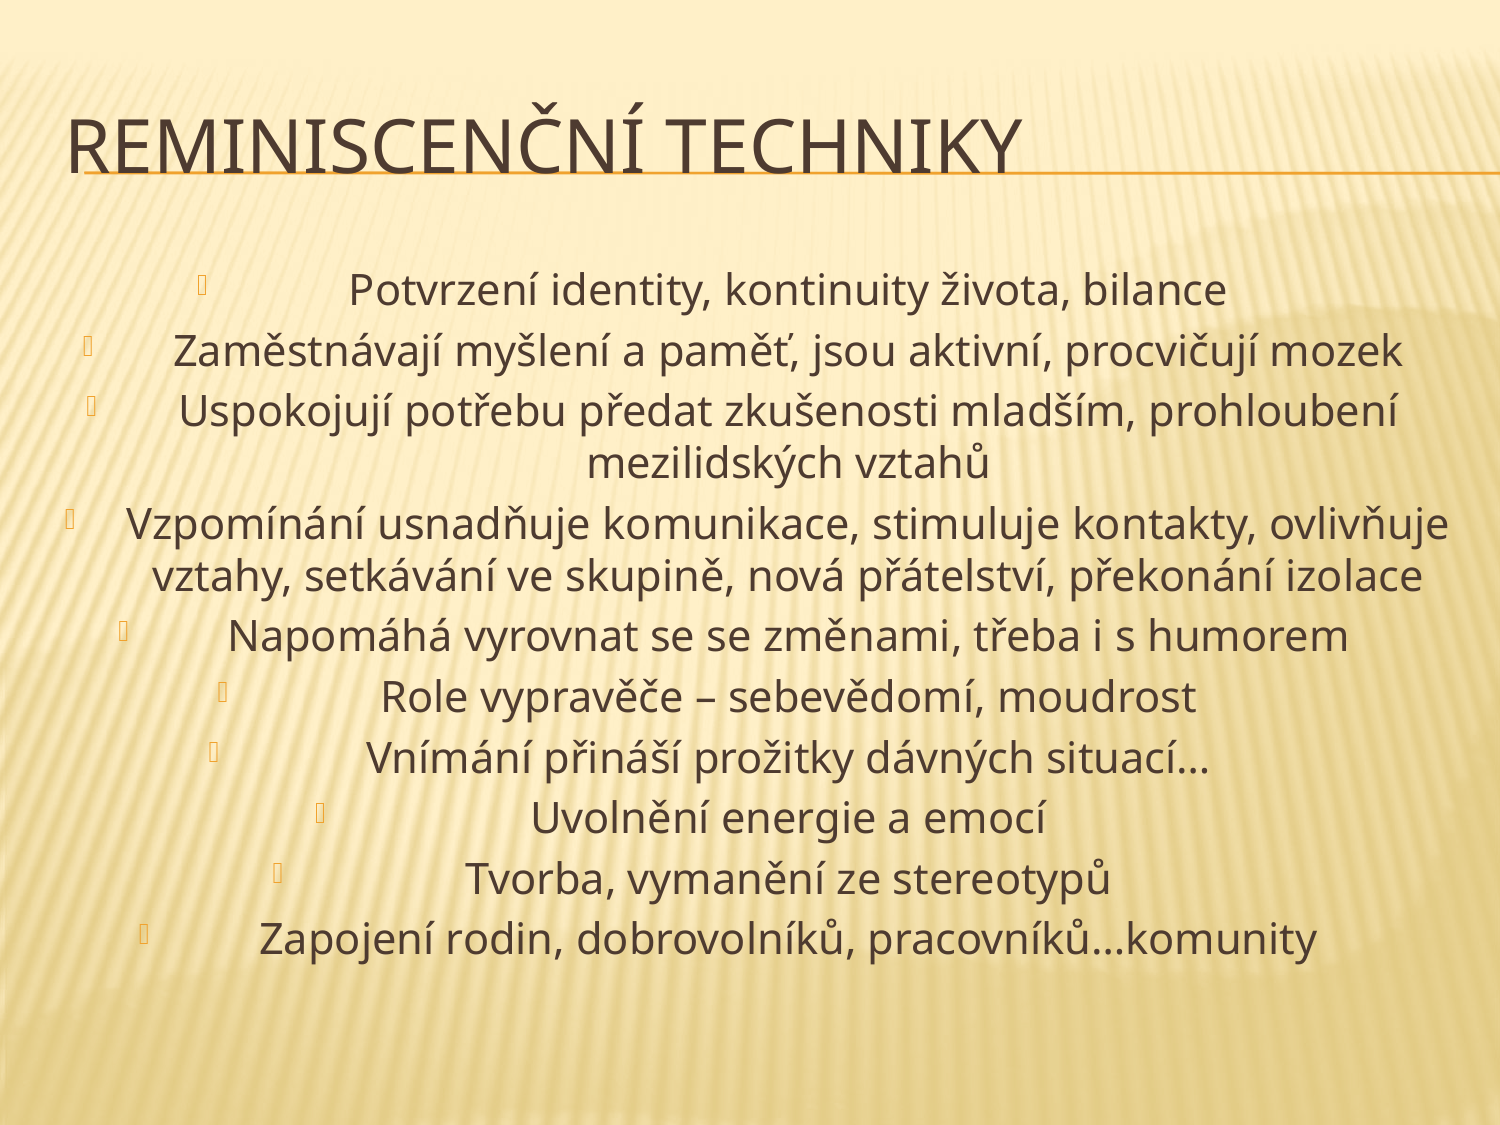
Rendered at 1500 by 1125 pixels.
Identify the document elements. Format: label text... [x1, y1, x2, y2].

title Reminiscenční techniky [50, 75, 1475, 213]
list Potvrzení identity, kontinuity života, bilance Zaměstnávají myšlení a paměť, jsou aktivní, procvičují mozek Uspokojují potřebu předat zkušenosti mladším, prohloubení mezilidských vztahů Vzpomínání usnadňuje komunikace, stimuluje kontakty, ovlivňuje vztahy, setkávání ve skupině, nová přátelství, překonání izolace Napomáhá vyrovnat se se změnami, třeba i s humorem Role vypravěče – sebevědomí, moudrost Vnímání přináší prožitky dávných situací… Uvolnění energie a emocí Tvorba, vymanění ze stereotypů Zapojení rodin, dobrovolníků, pracovníků…komunity [50, 254, 1475, 998]
